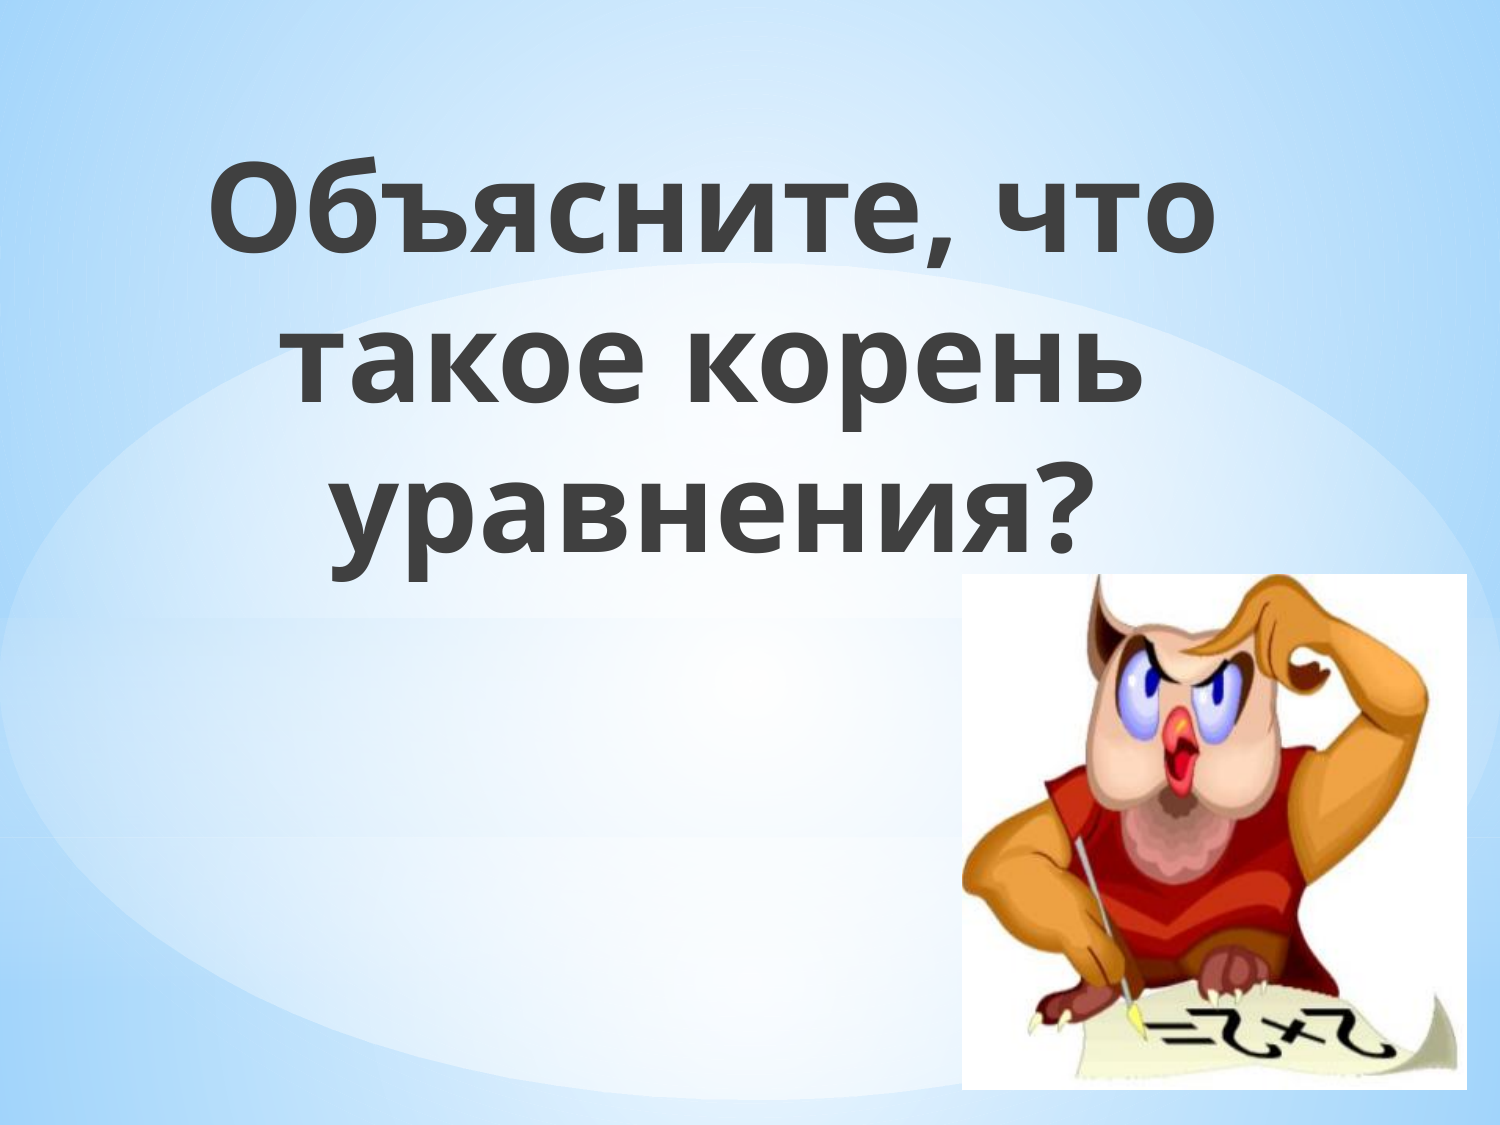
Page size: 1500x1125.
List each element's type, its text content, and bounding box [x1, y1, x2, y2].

picture [962, 574, 1467, 1091]
list Объясните, что такое корень уравнения? [187, 120, 1238, 690]
